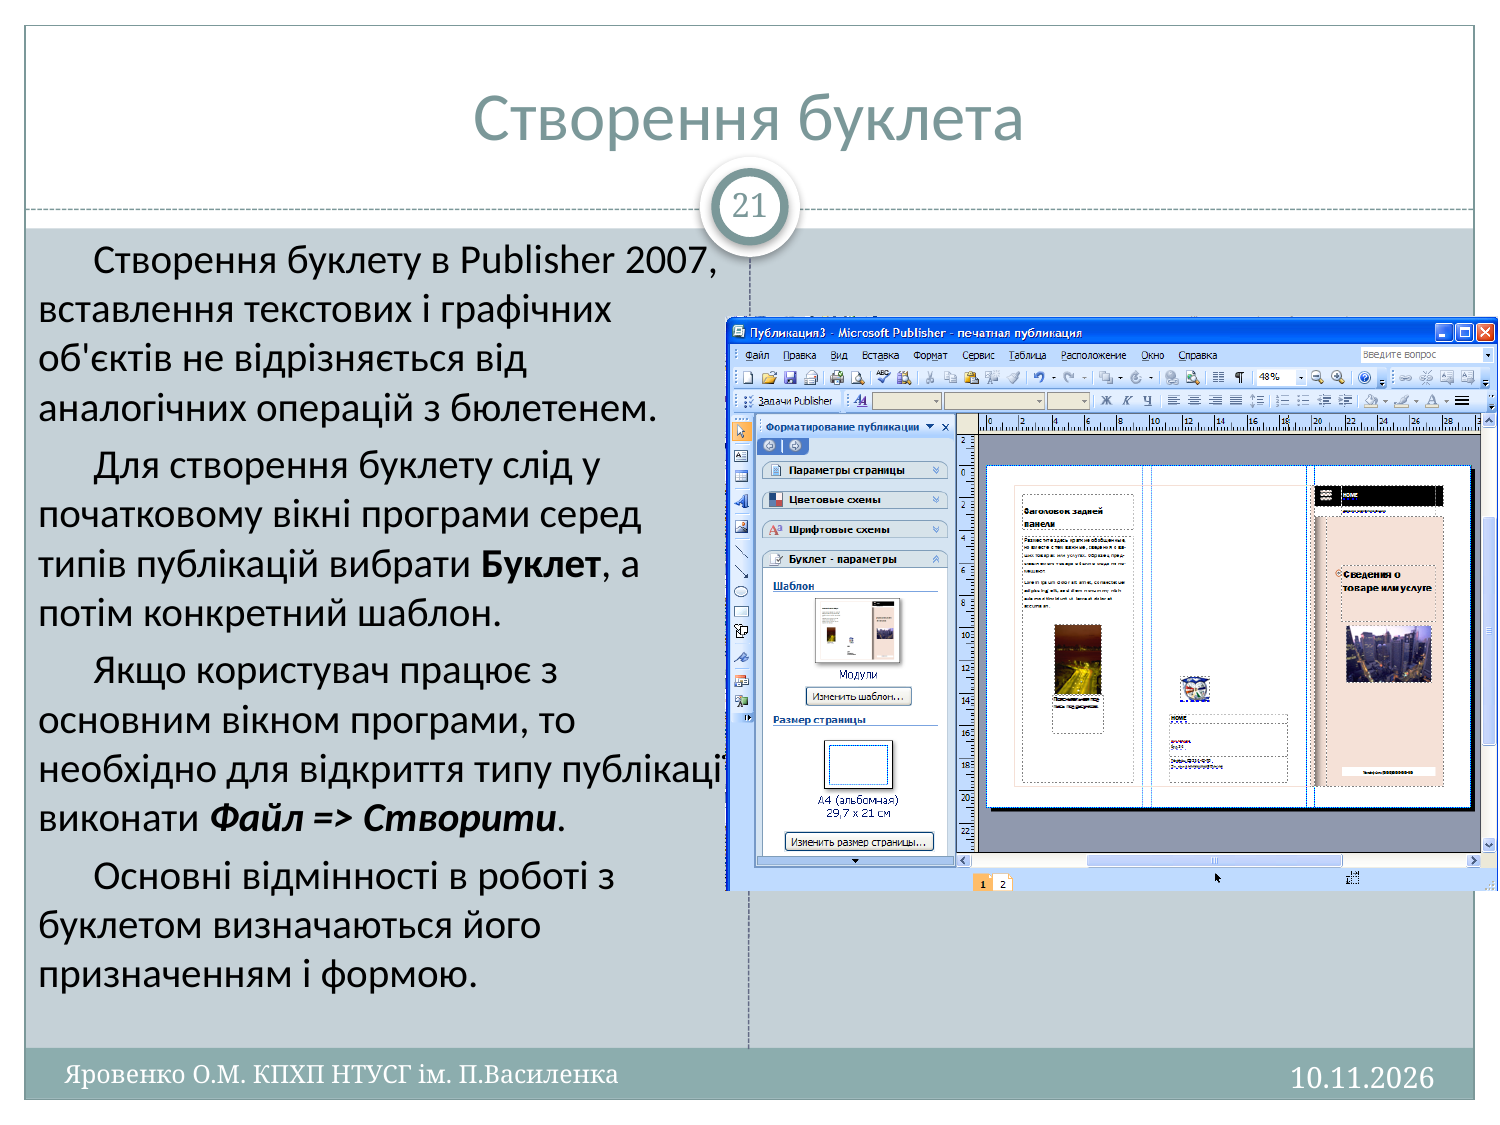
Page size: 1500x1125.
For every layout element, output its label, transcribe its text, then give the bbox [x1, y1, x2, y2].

title Створення буклета [49, 37, 1450, 162]
footer Яровенко О.М. КПХП НТУСГ ім. П.Василенка [50, 1051, 638, 1112]
slide_number 21 [712, 170, 788, 243]
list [725, 316, 1498, 891]
list Створення буклету в Publisher 2007, вставлення текстових і графічних об'єктів не відрізняється від аналогічних операцій з бюлетенем. Для створення буклету слід у початковому вікні програми серед типів публікацій вибрати Буклет, а потім конкретний шаблон. Якщо користувач працює з основним вікном програми, то необхідно для відкриття типу публікації виконати Файл => Створити. Основні відмінності в роботі з буклетом визначаються його призначенням і формою. [23, 224, 750, 1043]
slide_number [950, 1051, 1450, 1112]
